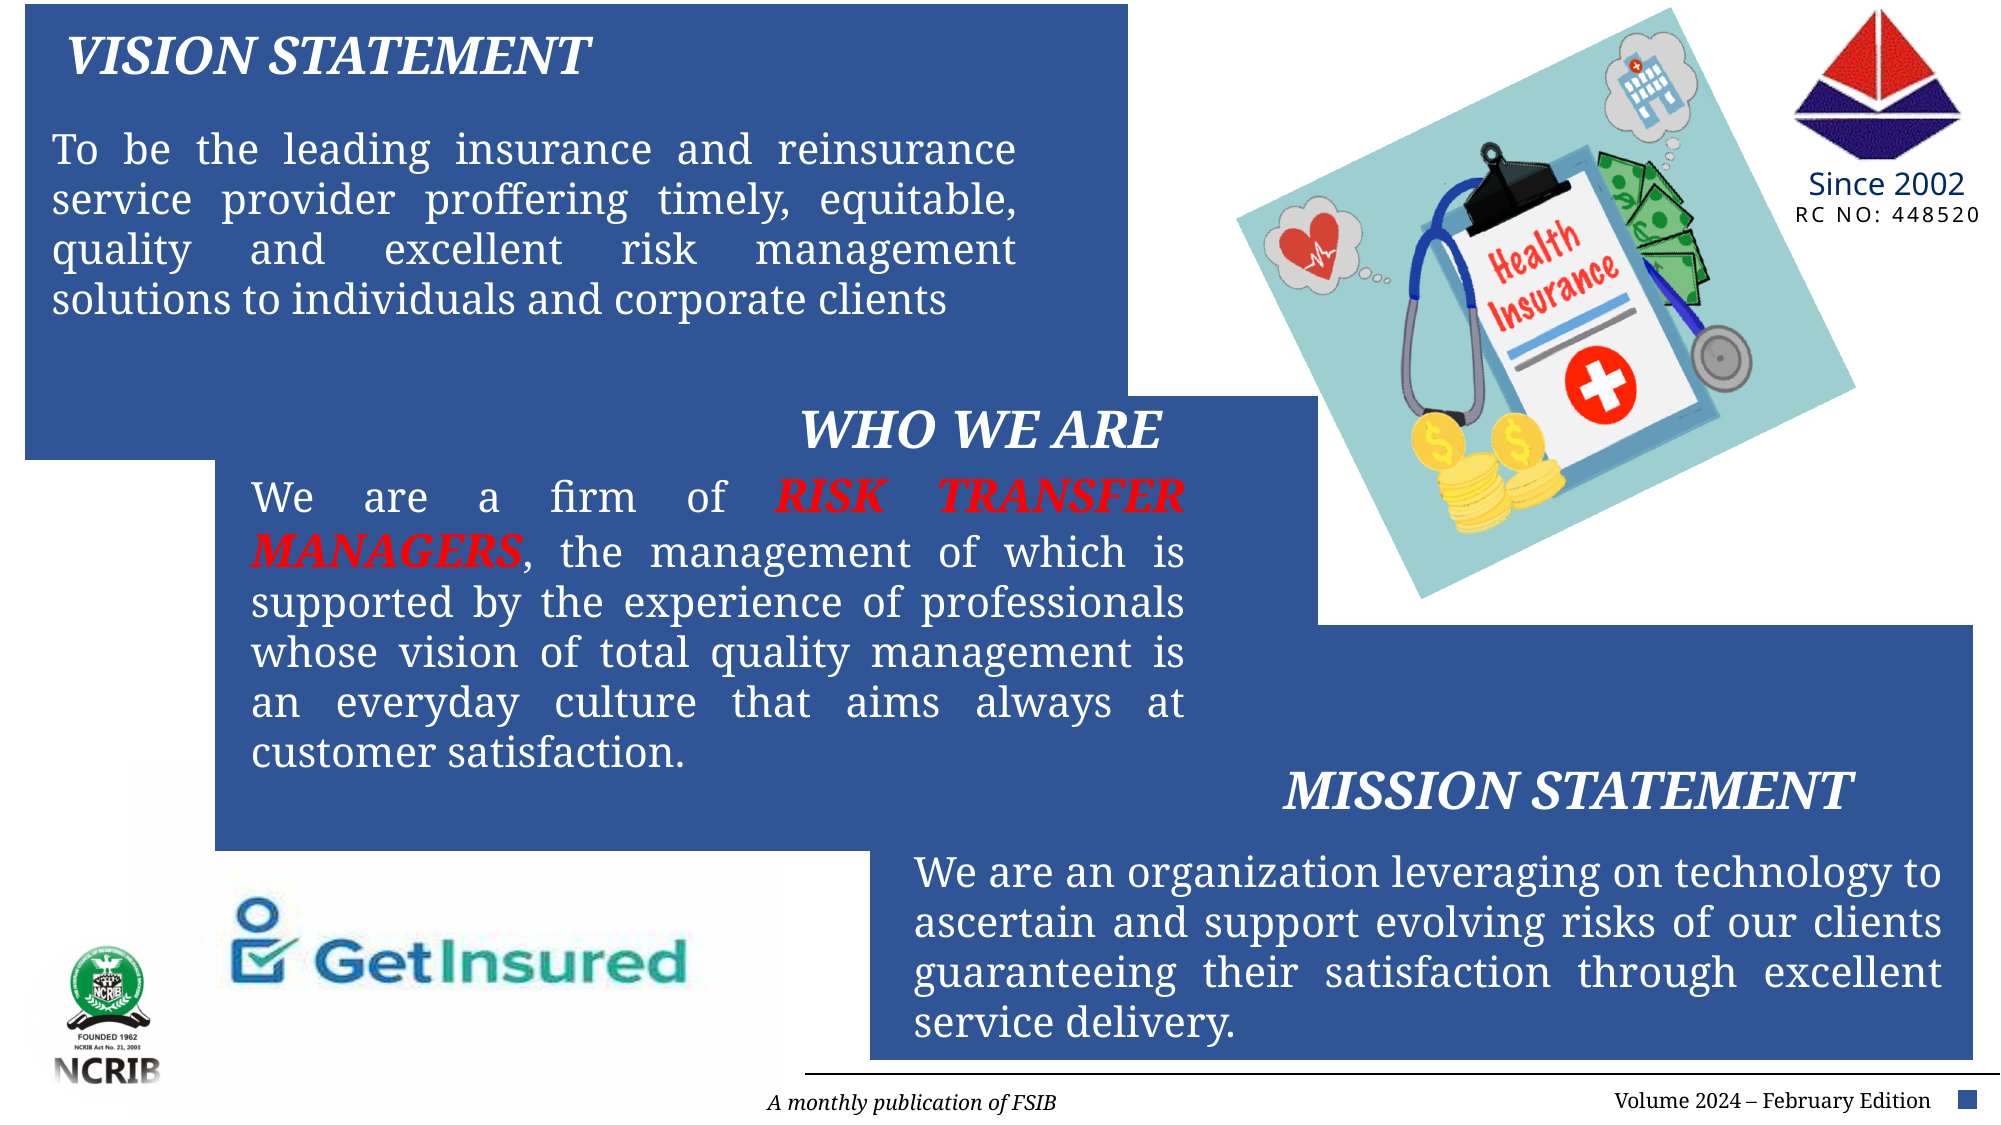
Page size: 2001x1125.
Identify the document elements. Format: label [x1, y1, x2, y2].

text_box [235, 389, 1273, 788]
text_box [0, 0, 1128, 461]
picture [1237, 8, 1855, 581]
text_box [898, 749, 1959, 1056]
text_box [752, 1073, 2000, 1123]
text_box [1128, 348, 1318, 581]
text_box [1774, 8, 2000, 228]
picture [15, 852, 786, 1119]
text_box [0, 461, 615, 852]
text_box [615, 581, 1973, 1060]
text_box [36, 14, 1032, 333]
